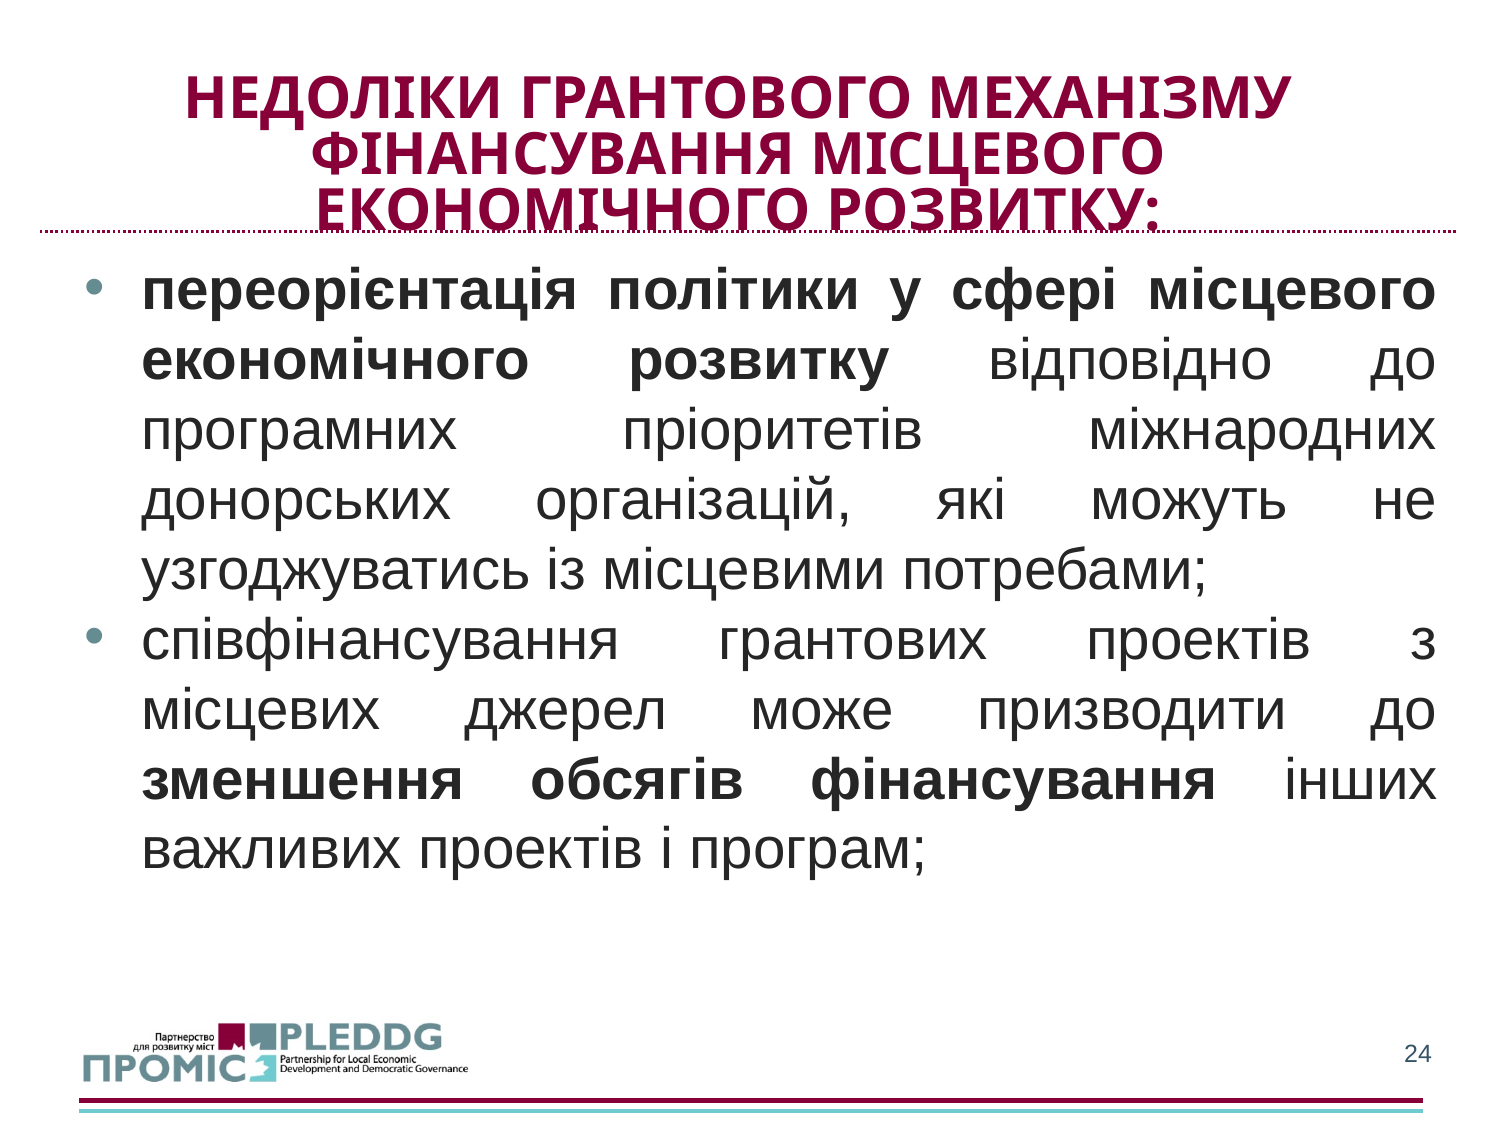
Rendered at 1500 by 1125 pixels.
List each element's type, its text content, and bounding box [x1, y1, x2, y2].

list переорієнтація політики у сфері місцевого економічного розвитку відповідно до програмних пріоритетів міжнародних донорських організацій, які можуть не узгоджуватись із місцевими потребами; співфінансування грантових проектів з місцевих джерел може призводити до зменшення обсягів фінансування інших важливих проектів і програм; [67, 243, 1453, 977]
title Недоліки грантового механізму фінансування місцевого економічного розвитку: [64, 66, 1412, 197]
picture [79, 999, 491, 1082]
